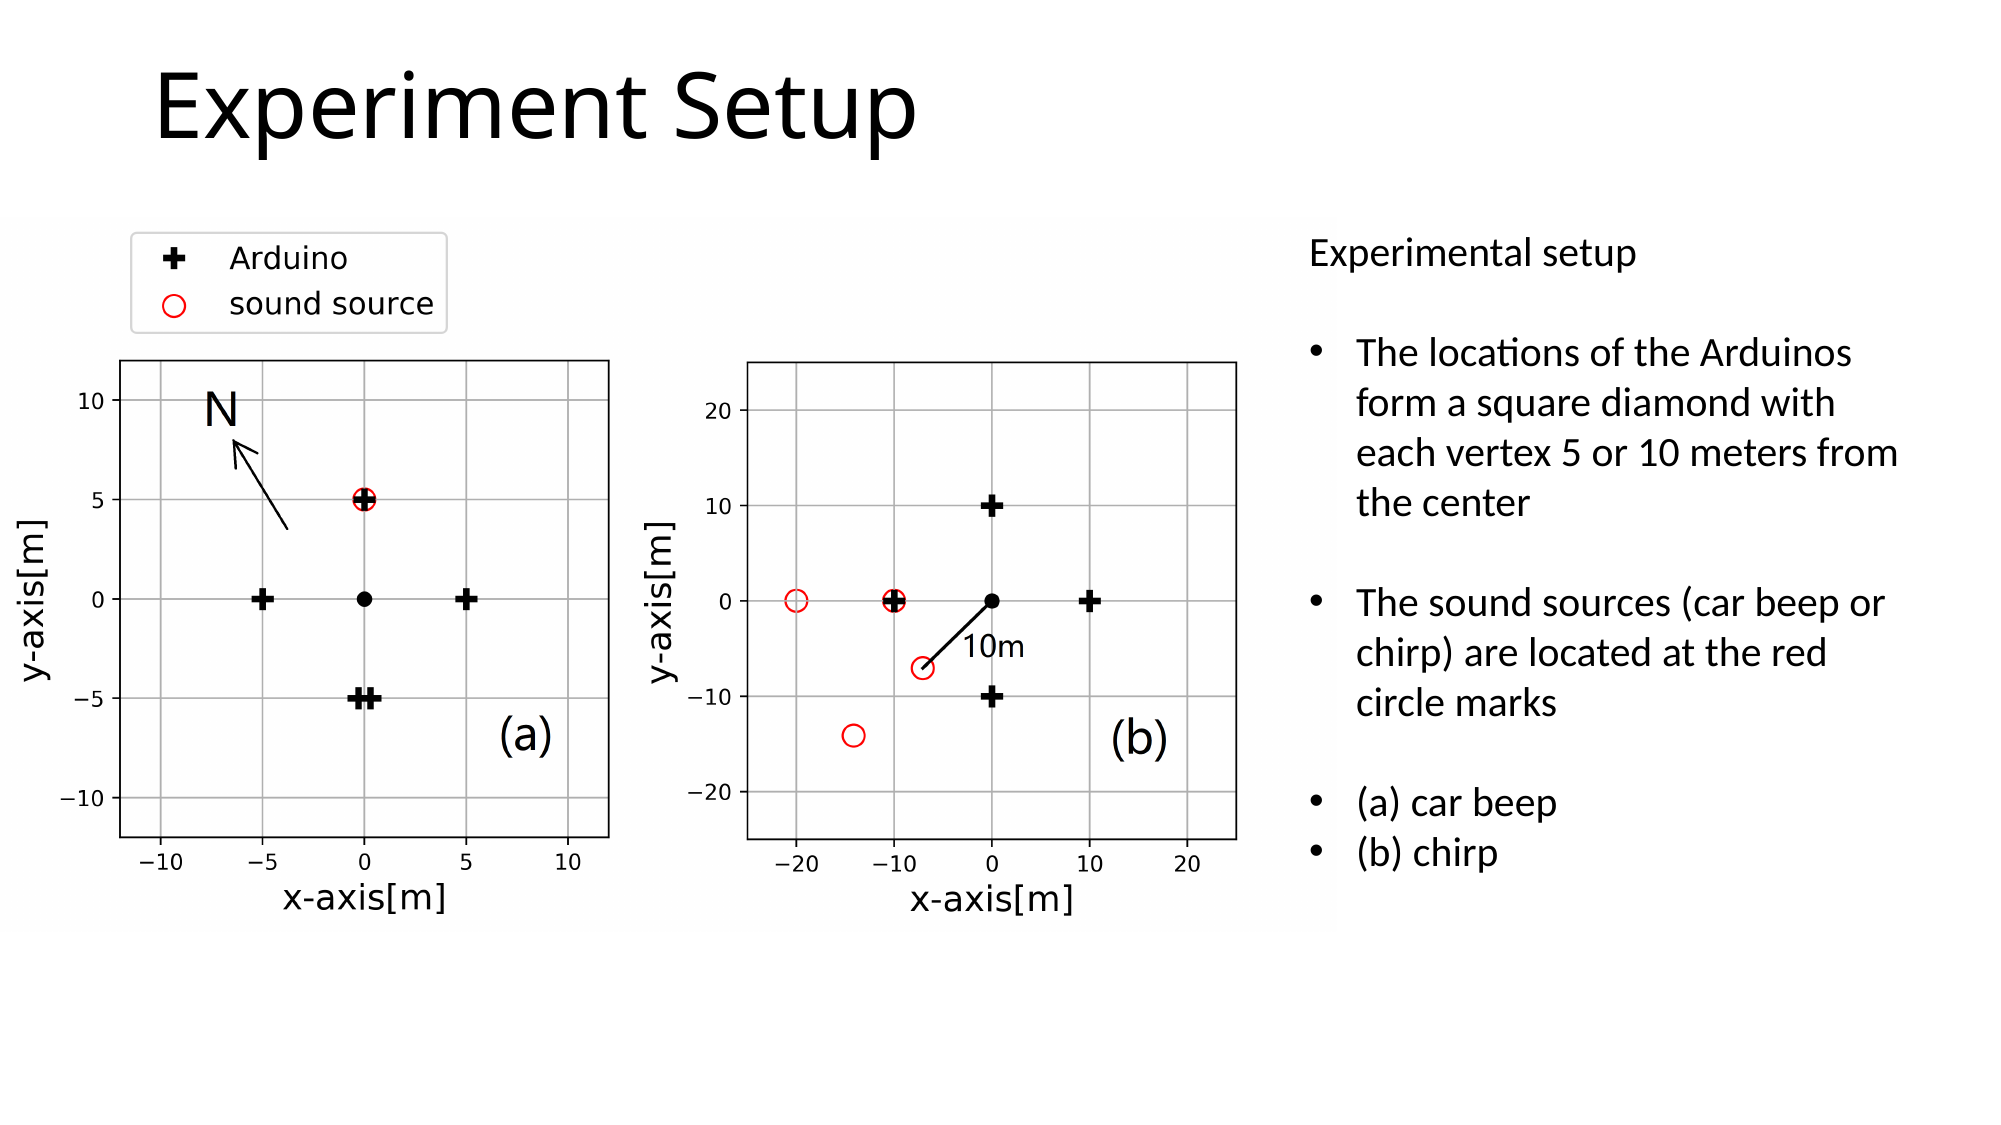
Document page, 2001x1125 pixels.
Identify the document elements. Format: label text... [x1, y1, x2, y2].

title Experiment Setup [137, 0, 1863, 217]
text_box Experimental setup The locations of the Arduinos form a square diamond with each vertex 5 or 10 meters from the center The sound sources (car beep or chirp) are located at the red circle marks (a) car beep (b) chirp [1337, 217, 1933, 883]
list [0, 217, 1337, 932]
